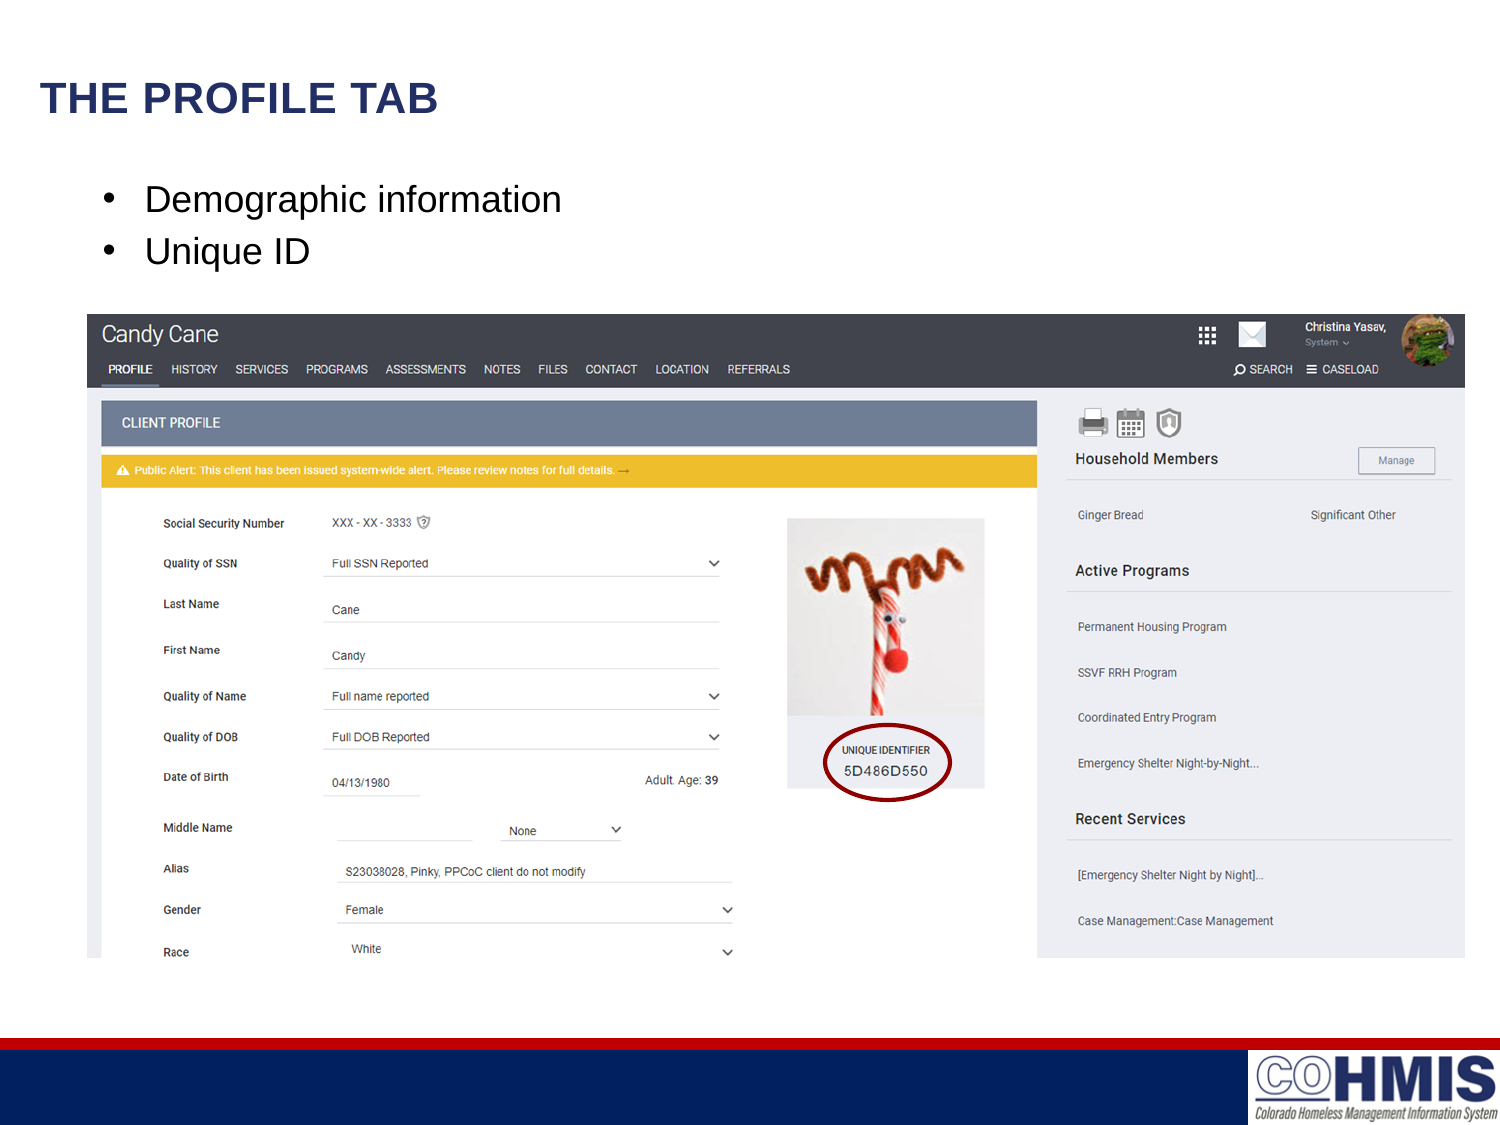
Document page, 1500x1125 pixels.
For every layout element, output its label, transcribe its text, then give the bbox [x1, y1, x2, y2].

list Demographic information Unique ID [87, 167, 600, 314]
picture [0, 1038, 1500, 1125]
title The profile tab [24, 24, 1475, 168]
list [87, 314, 1466, 958]
